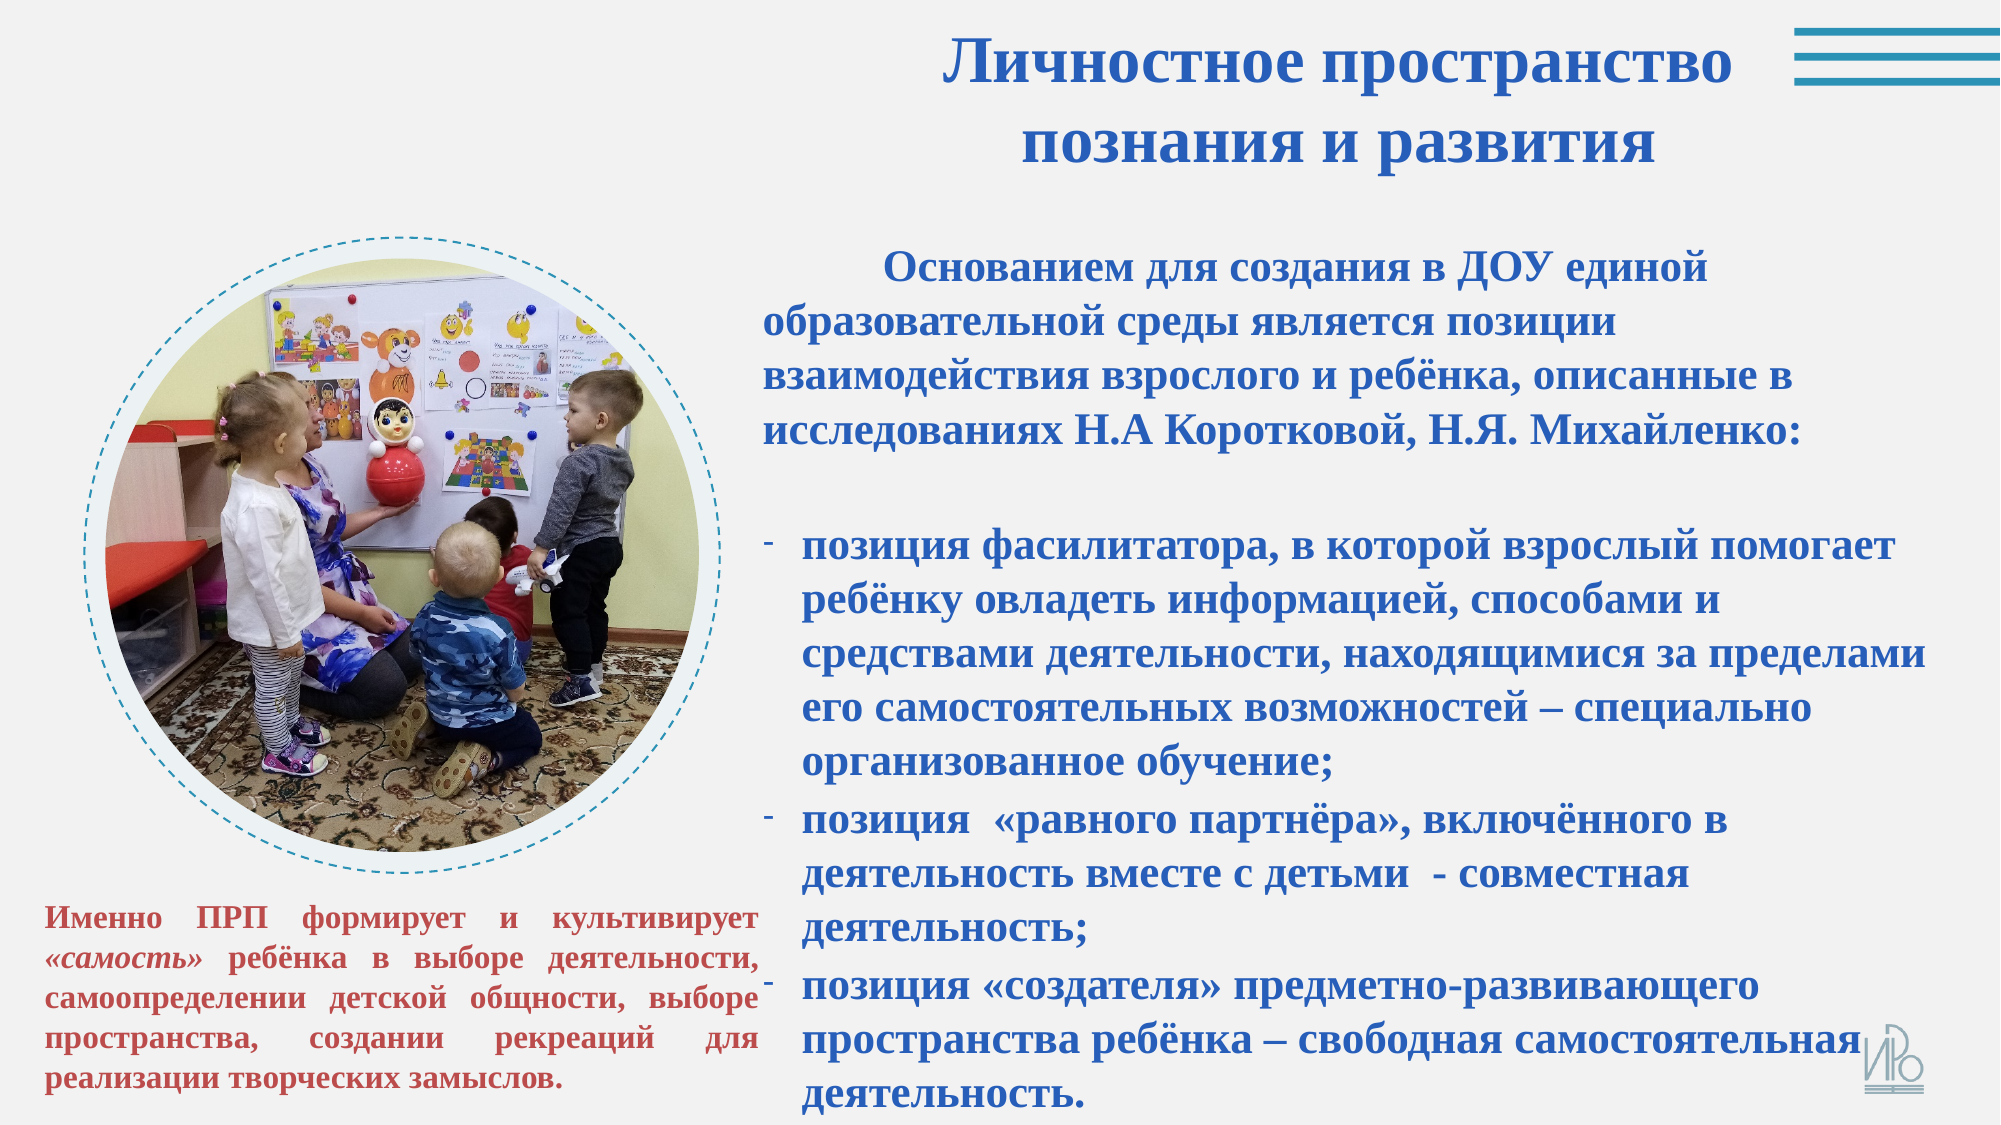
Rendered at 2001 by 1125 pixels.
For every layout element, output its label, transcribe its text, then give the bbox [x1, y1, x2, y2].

title Личностное пространство познания и развития [816, 0, 1862, 183]
list Основанием для создания в ДОУ единой образовательной среды является позиции взаимодействия взрослого и ребёнка, описанные в исследованиях Н.А Коротковой, Н.Я. Михайленко: позиция фасилитатора, в которой взрослый помогает ребёнку овладеть информацией, способами и средствами деятельности, находящимися за пределами его самостоятельных возможностей – специально организованное обучение; позиция «равного партнёра», включённого в деятельность вместе с детьми - совместная деятельность; позиция «создателя» предметно-развивающего пространства ребёнка – свободная самостоятельная деятельность. [747, 229, 1948, 1125]
picture [105, 258, 699, 853]
text_box Именно ПРП формирует и культивирует «самость» ребёнка в выборе деятельности, самоопределении детской общности, выборе пространства, создании рекреаций для реализации творческих замыслов. [29, 887, 775, 1103]
